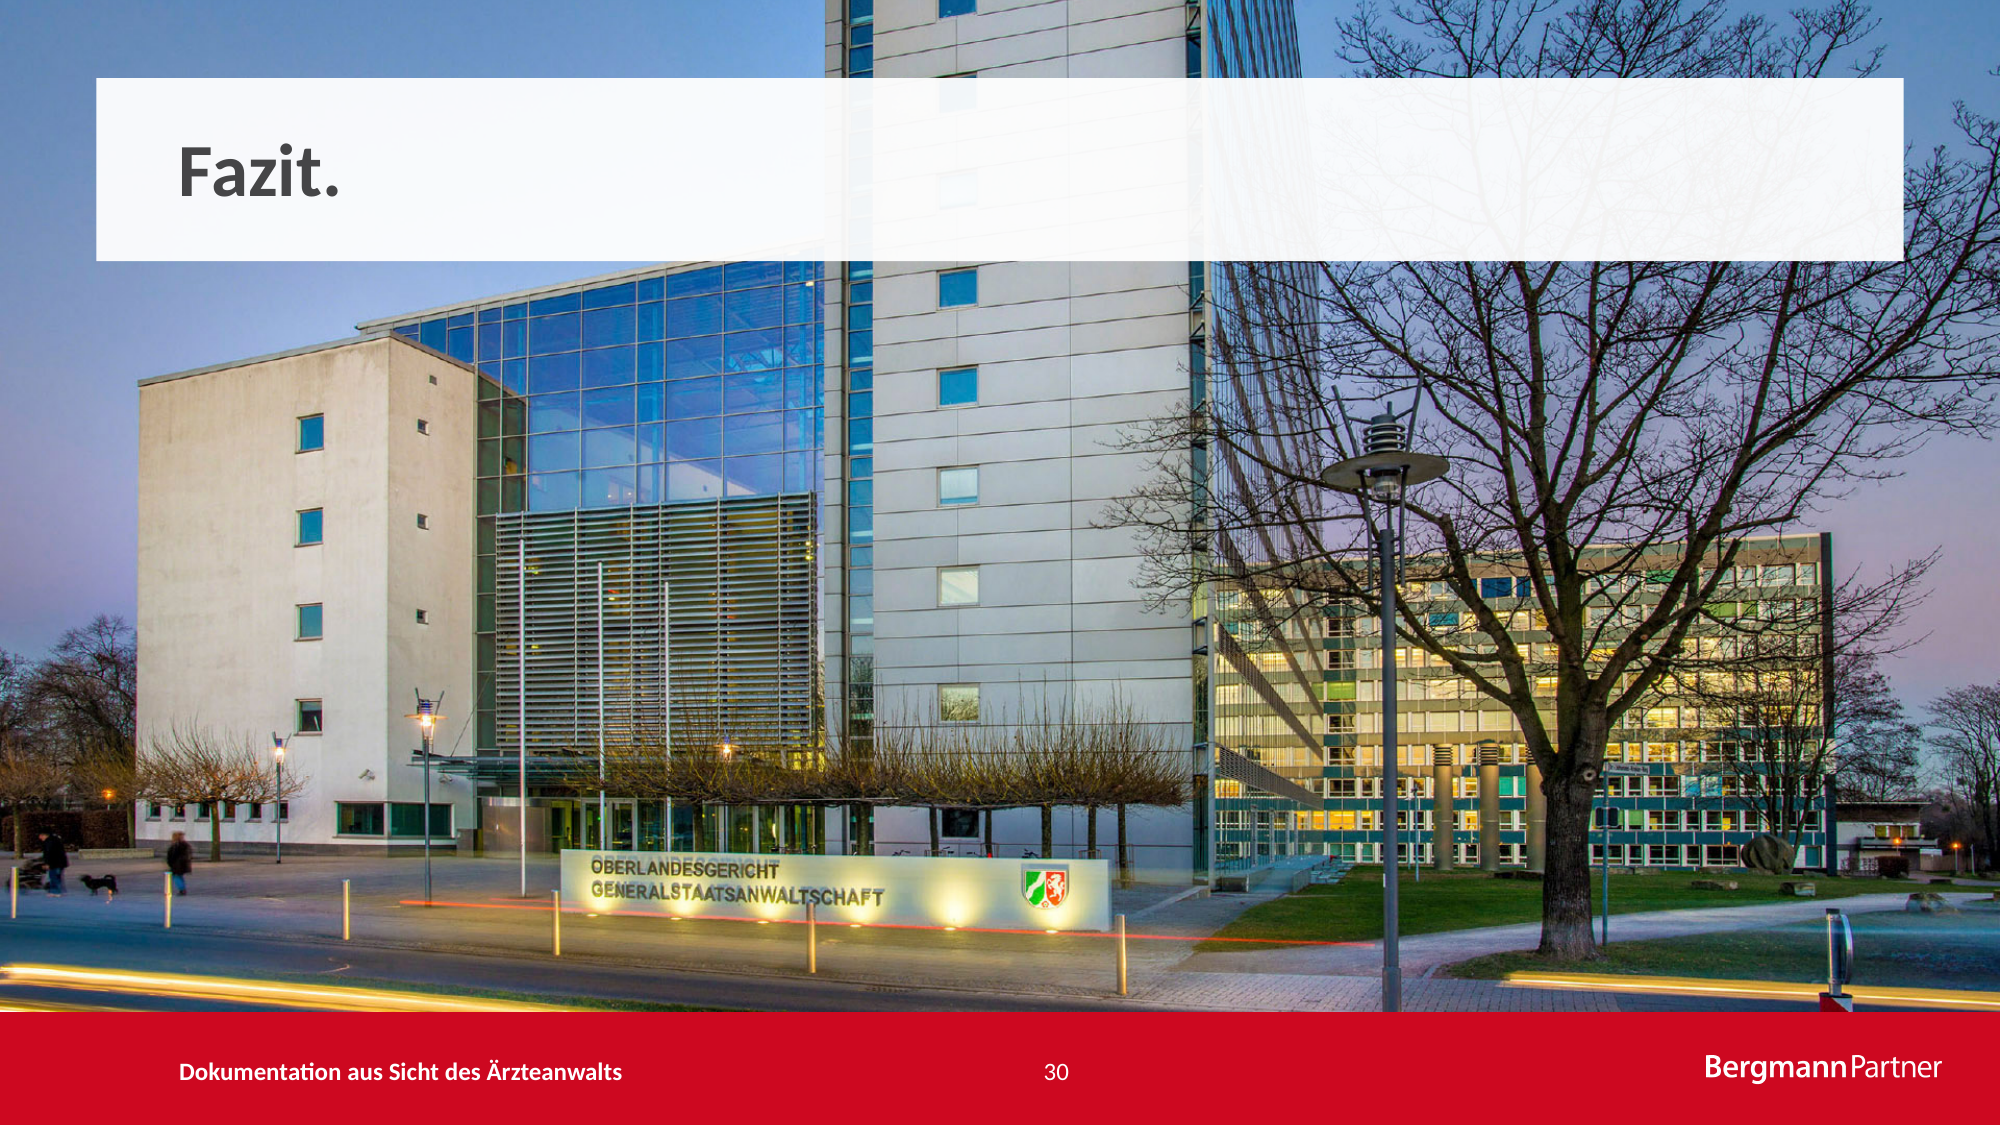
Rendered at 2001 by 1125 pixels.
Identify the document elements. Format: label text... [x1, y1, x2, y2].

footer Dokumentation aus Sicht des Ärzteanwalts [179, 1040, 1027, 1101]
slide_number 30 [1043, 1040, 1188, 1101]
picture [0, 0, 2000, 1012]
picture [1706, 1050, 1942, 1107]
